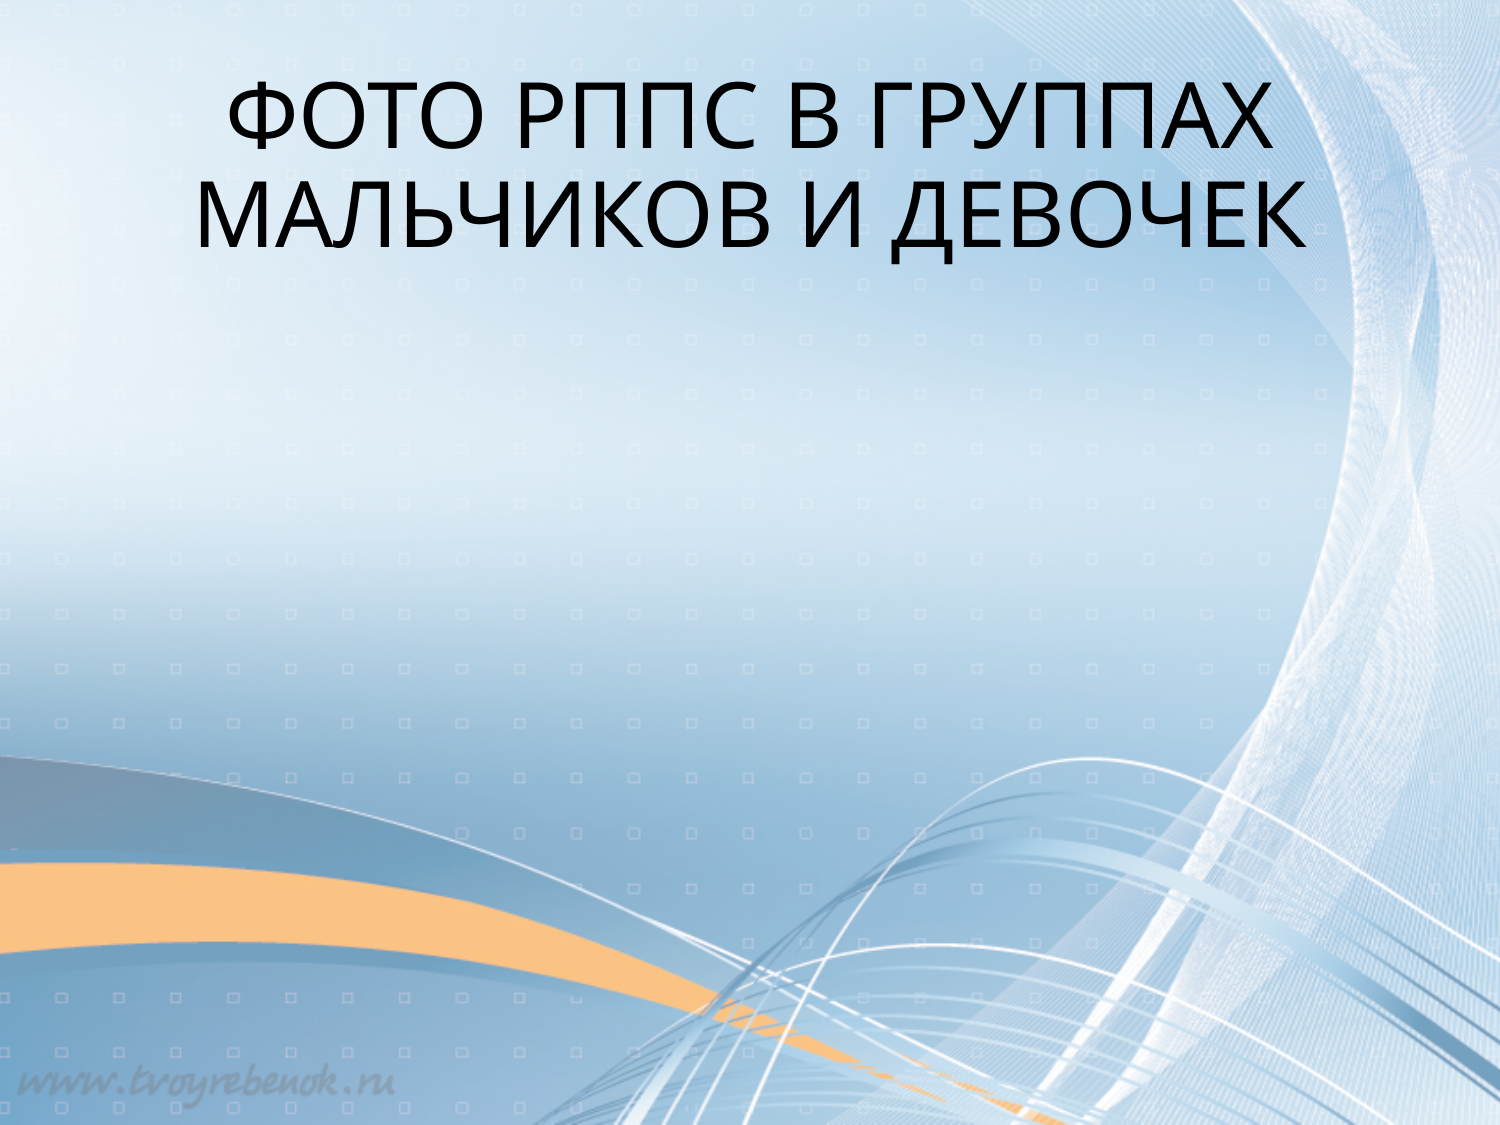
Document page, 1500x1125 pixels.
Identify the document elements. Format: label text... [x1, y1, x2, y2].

title ФОТО РППС В ГРУППАХ МАЛЬЧИКОВ И ДЕВОЧЕК [103, 59, 1397, 278]
